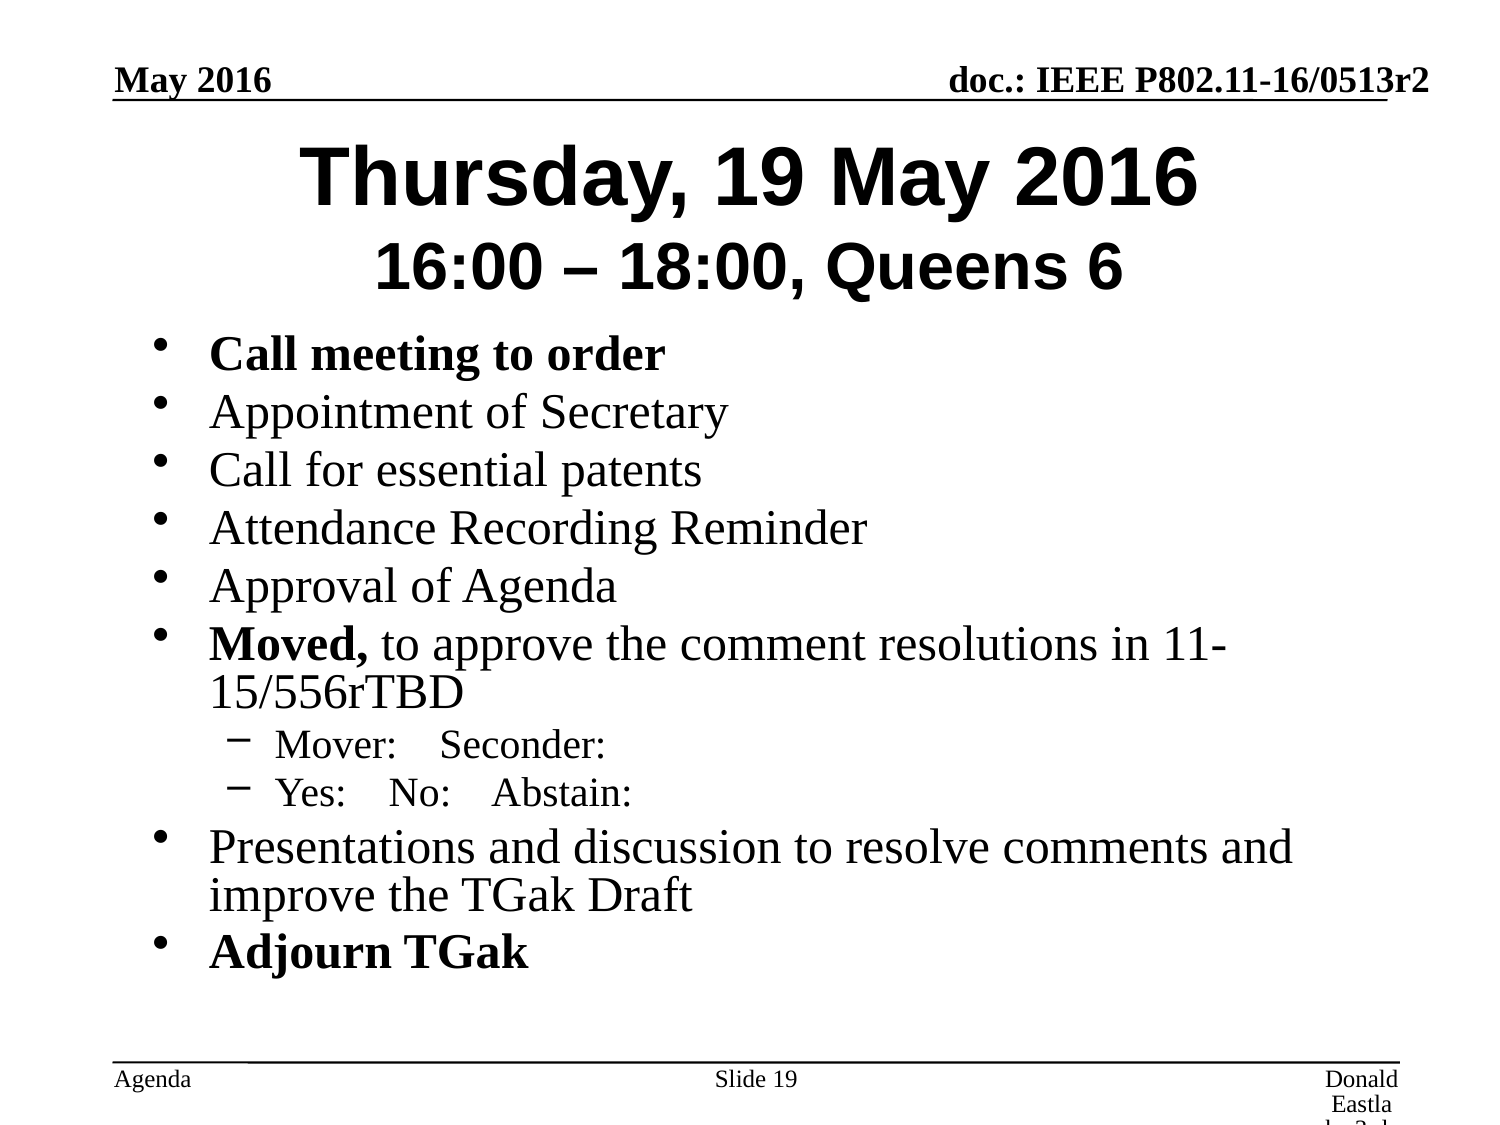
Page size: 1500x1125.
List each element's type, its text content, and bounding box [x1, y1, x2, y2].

list Call meeting to order Appointment of Secretary Call for essential patents Attendance Recording Reminder Approval of Agenda Moved, to approve the comment resolutions in 11-15/556rTBD Mover: Seconder: Yes: No: Abstain: Presentations and discussion to resolve comments and improve the TGak Draft Adjourn TGak [137, 324, 1388, 1063]
title Thursday, 19 May 2016 16:00 – 18:00, Queens 6 [112, 112, 1388, 313]
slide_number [114, 54, 290, 100]
footer Donald Eastlake 3rd, Huawei Technologies [1325, 1062, 1402, 1093]
slide_number Slide 19 [712, 1063, 800, 1093]
